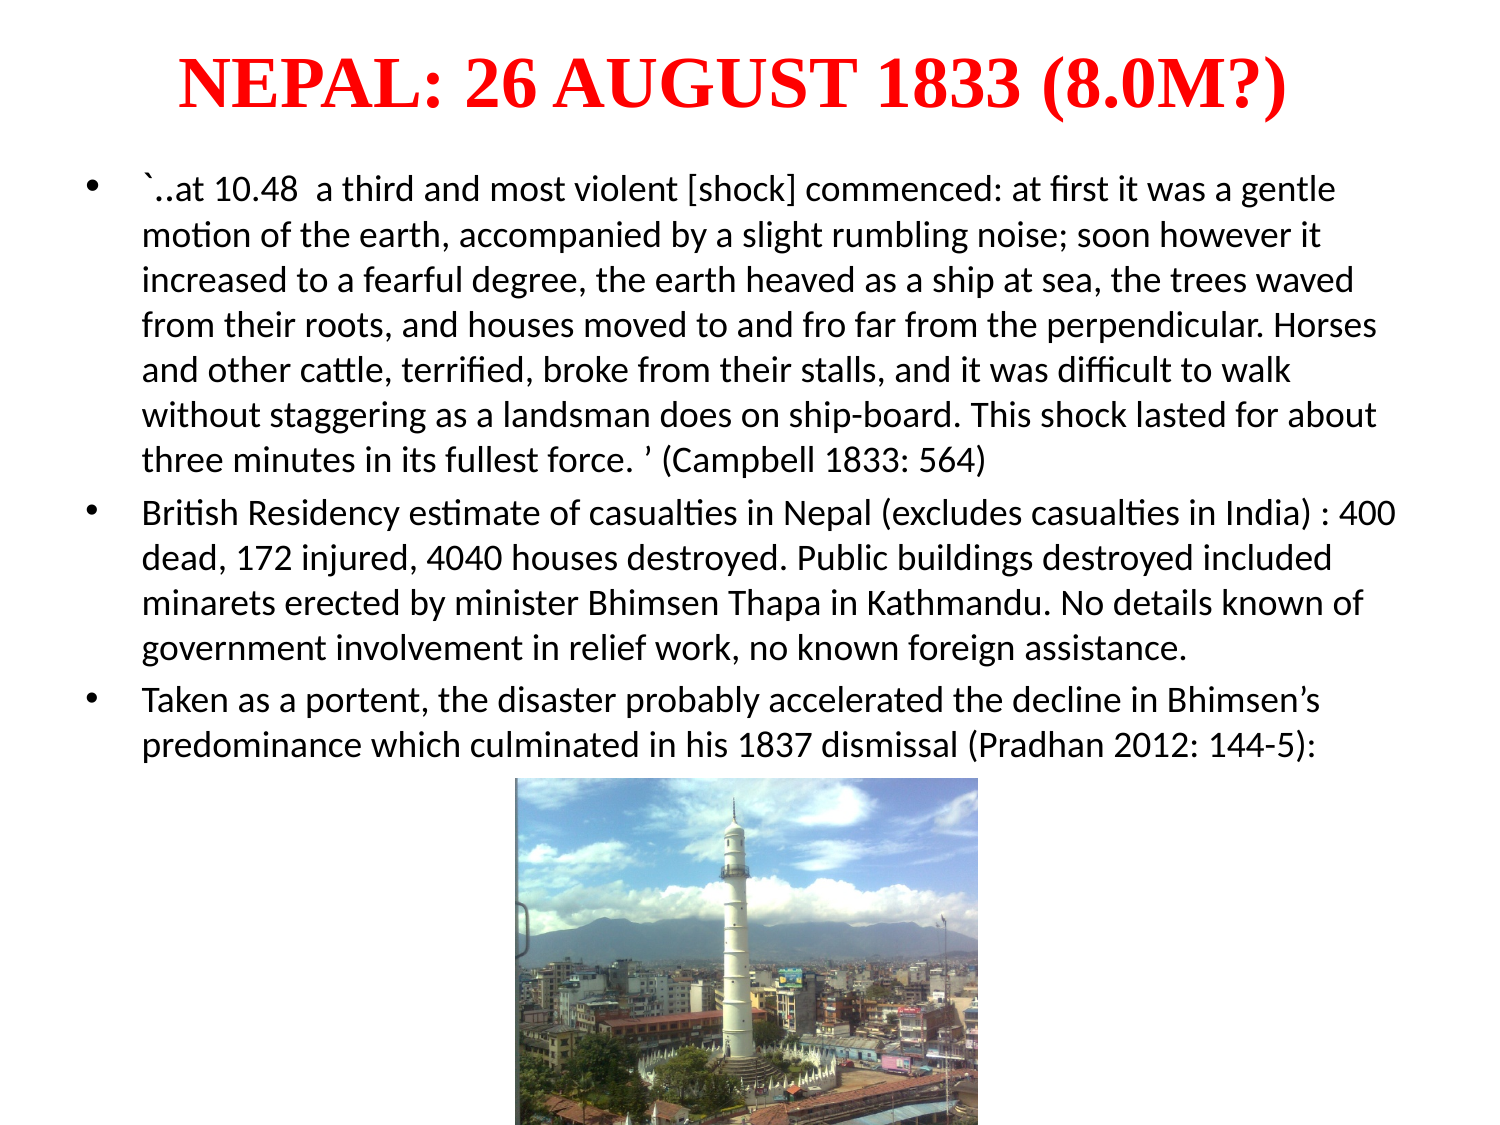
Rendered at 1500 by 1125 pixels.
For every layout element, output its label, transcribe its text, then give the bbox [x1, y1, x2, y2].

picture [515, 778, 978, 1125]
list `..at 10.48 a third and most violent [shock] commenced: at first it was a gentle motion of the earth, accompanied by a slight rumbling noise; soon however it increased to a fearful degree, the earth heaved as a ship at sea, the trees waved from their roots, and houses moved to and fro far from the perpendicular. Horses and other cattle, terrified, broke from their stalls, and it was difficult to walk without staggering as a landsman does on ship-board. This shock lasted for about three minutes in its fullest force. ’ (Campbell 1833: 564) British Residency estimate of casualties in Nepal (excludes casualties in India) : 400 dead, 172 injured, 4040 houses destroyed. Public buildings destroyed included minarets erected by minister Bhimsen Thapa in Kathmandu. No details known of government involvement in relief work, no known foreign assistance. Taken as a portent, the disaster probably accelerated the decline in Bhimsen’s predominance which culminated in his 1837 dismissal (Pradhan 2012: 144-5): [70, 152, 1421, 895]
title NEPAL: 26 AUGUST 1833 (8.0M?) [58, 0, 1409, 157]
